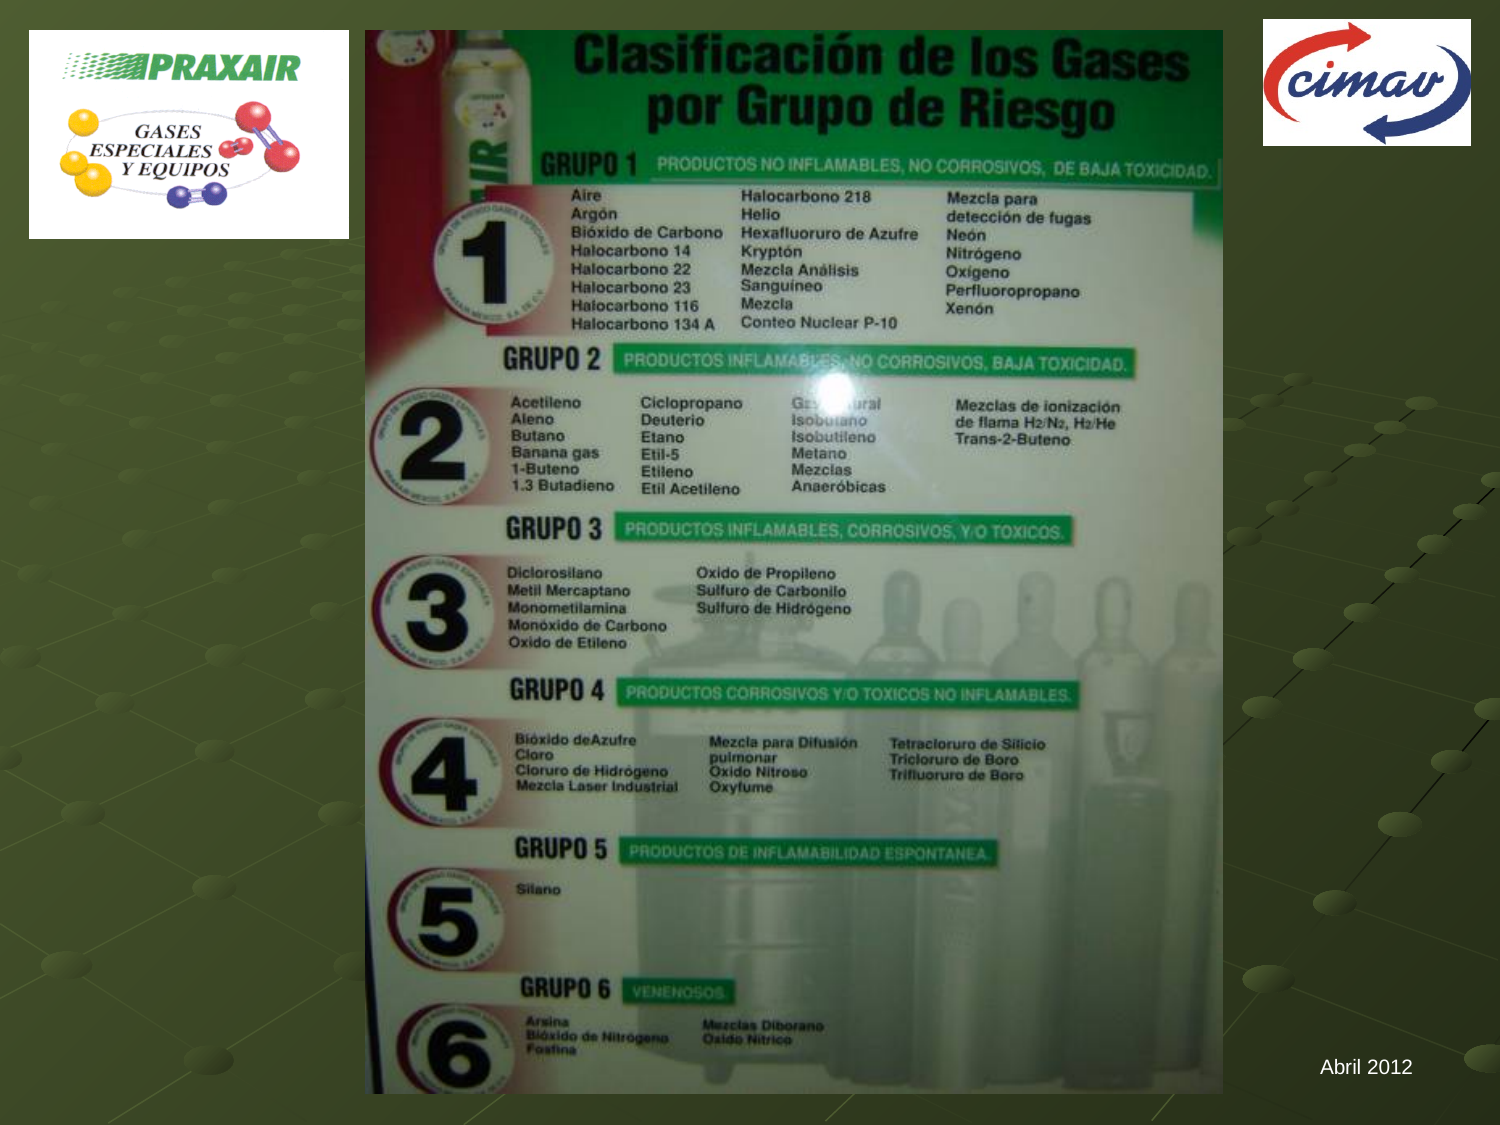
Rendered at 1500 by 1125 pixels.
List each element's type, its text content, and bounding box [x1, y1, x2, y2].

picture [29, 30, 349, 240]
text_box Abril 2012 [1305, 1046, 1471, 1087]
picture [1263, 18, 1471, 146]
picture [365, 30, 1223, 1095]
